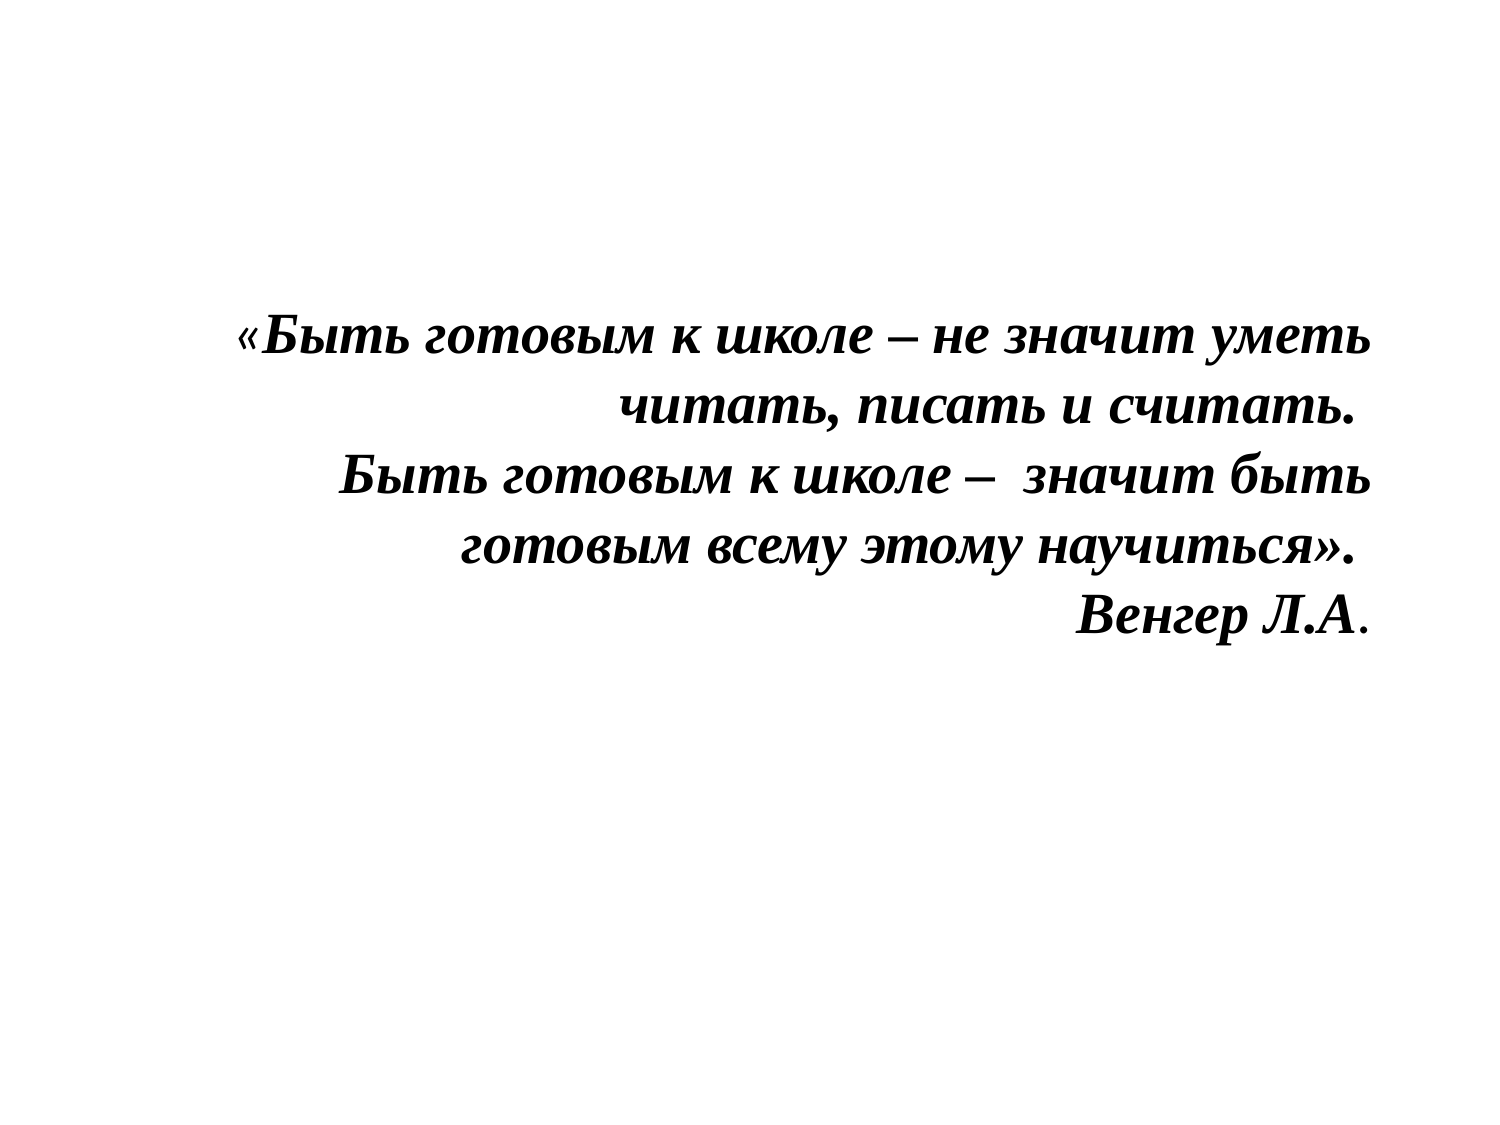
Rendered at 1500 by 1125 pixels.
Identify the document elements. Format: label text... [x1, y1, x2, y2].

title «Быть готовым к школе – не значит уметь читать, писать и считать. Быть готовым к школе – значит быть готовым всему этому научиться». Венгер Л.А. [112, 349, 1388, 591]
